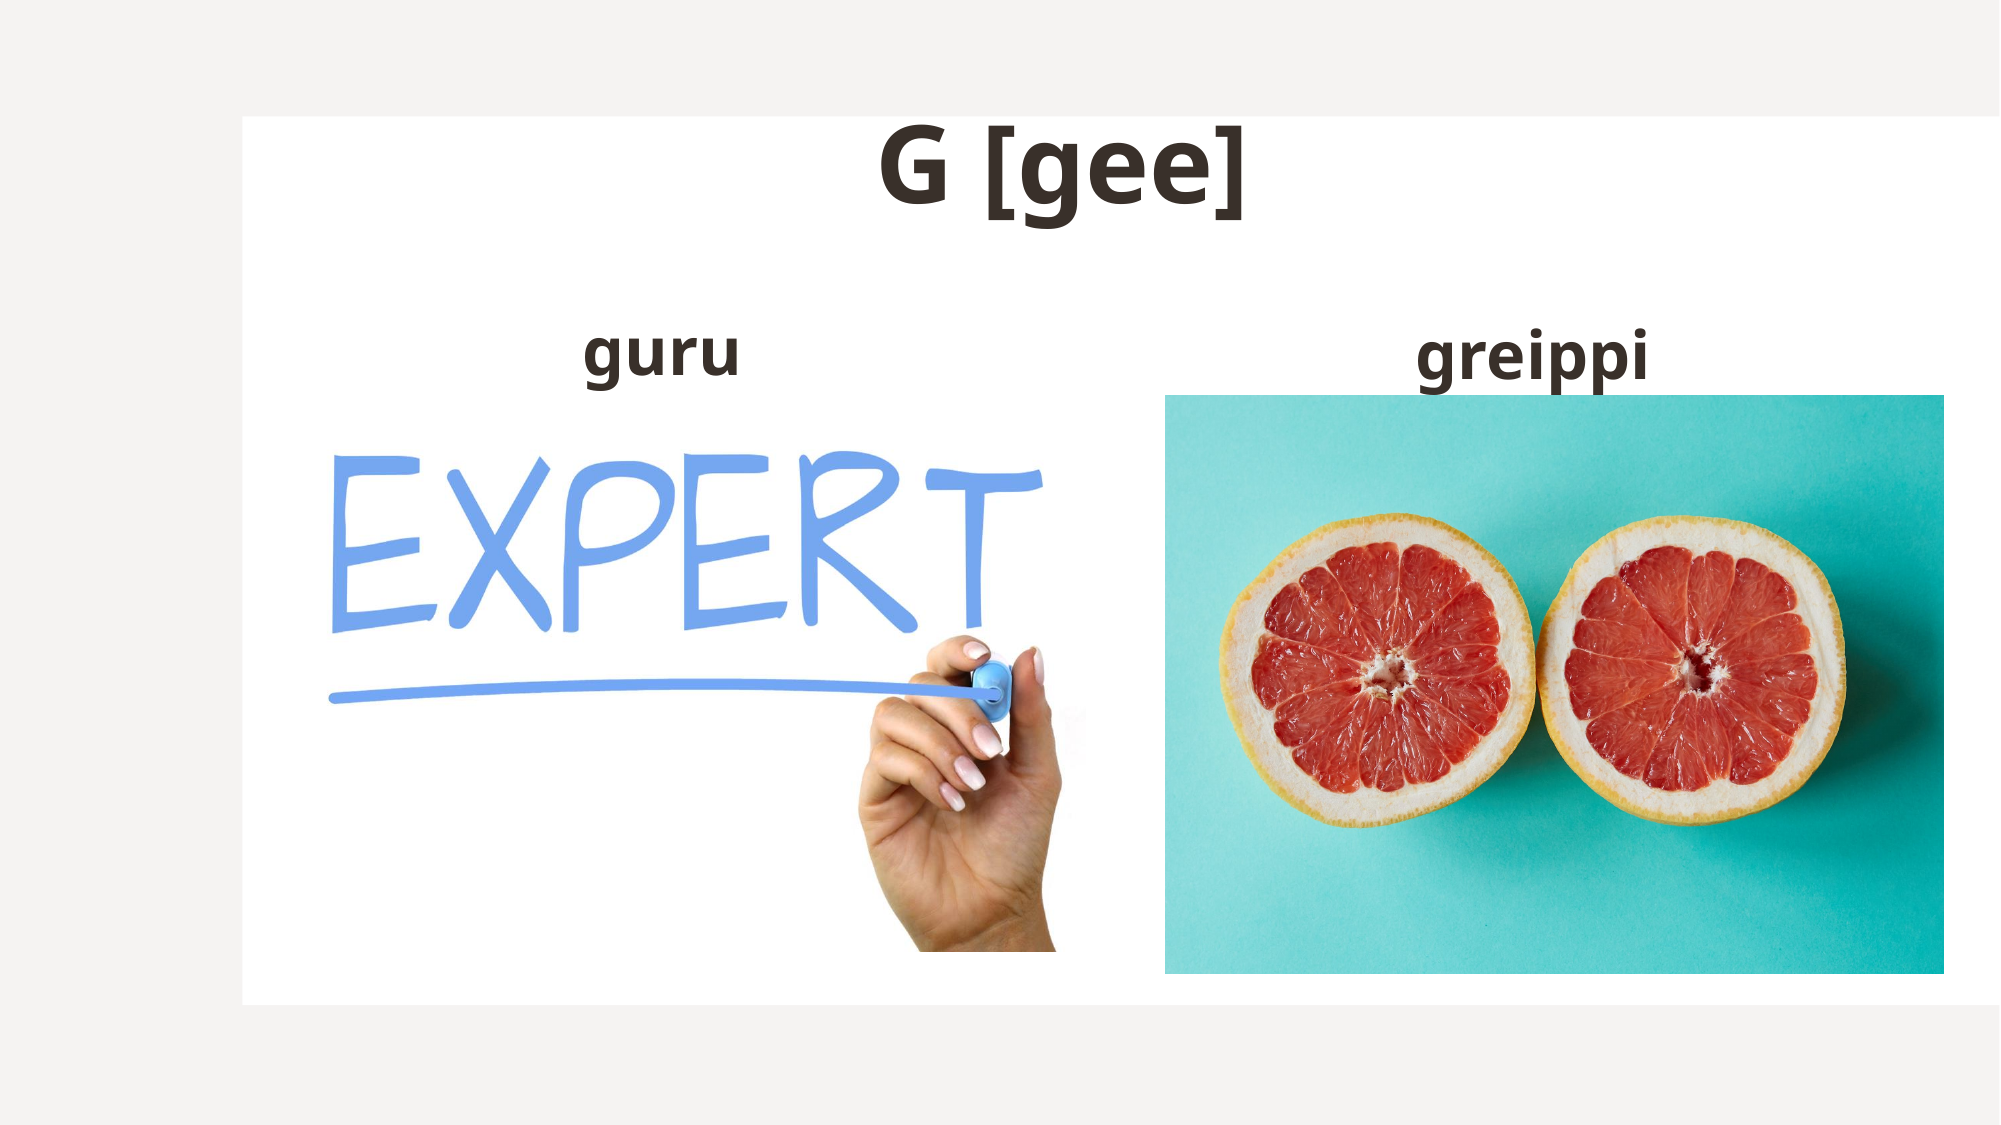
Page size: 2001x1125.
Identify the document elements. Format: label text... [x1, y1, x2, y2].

list greippi [1124, 265, 1944, 401]
picture [284, 417, 1086, 952]
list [1165, 395, 1944, 974]
list guru [188, 260, 1099, 396]
title G [gee] [68, 59, 1799, 278]
